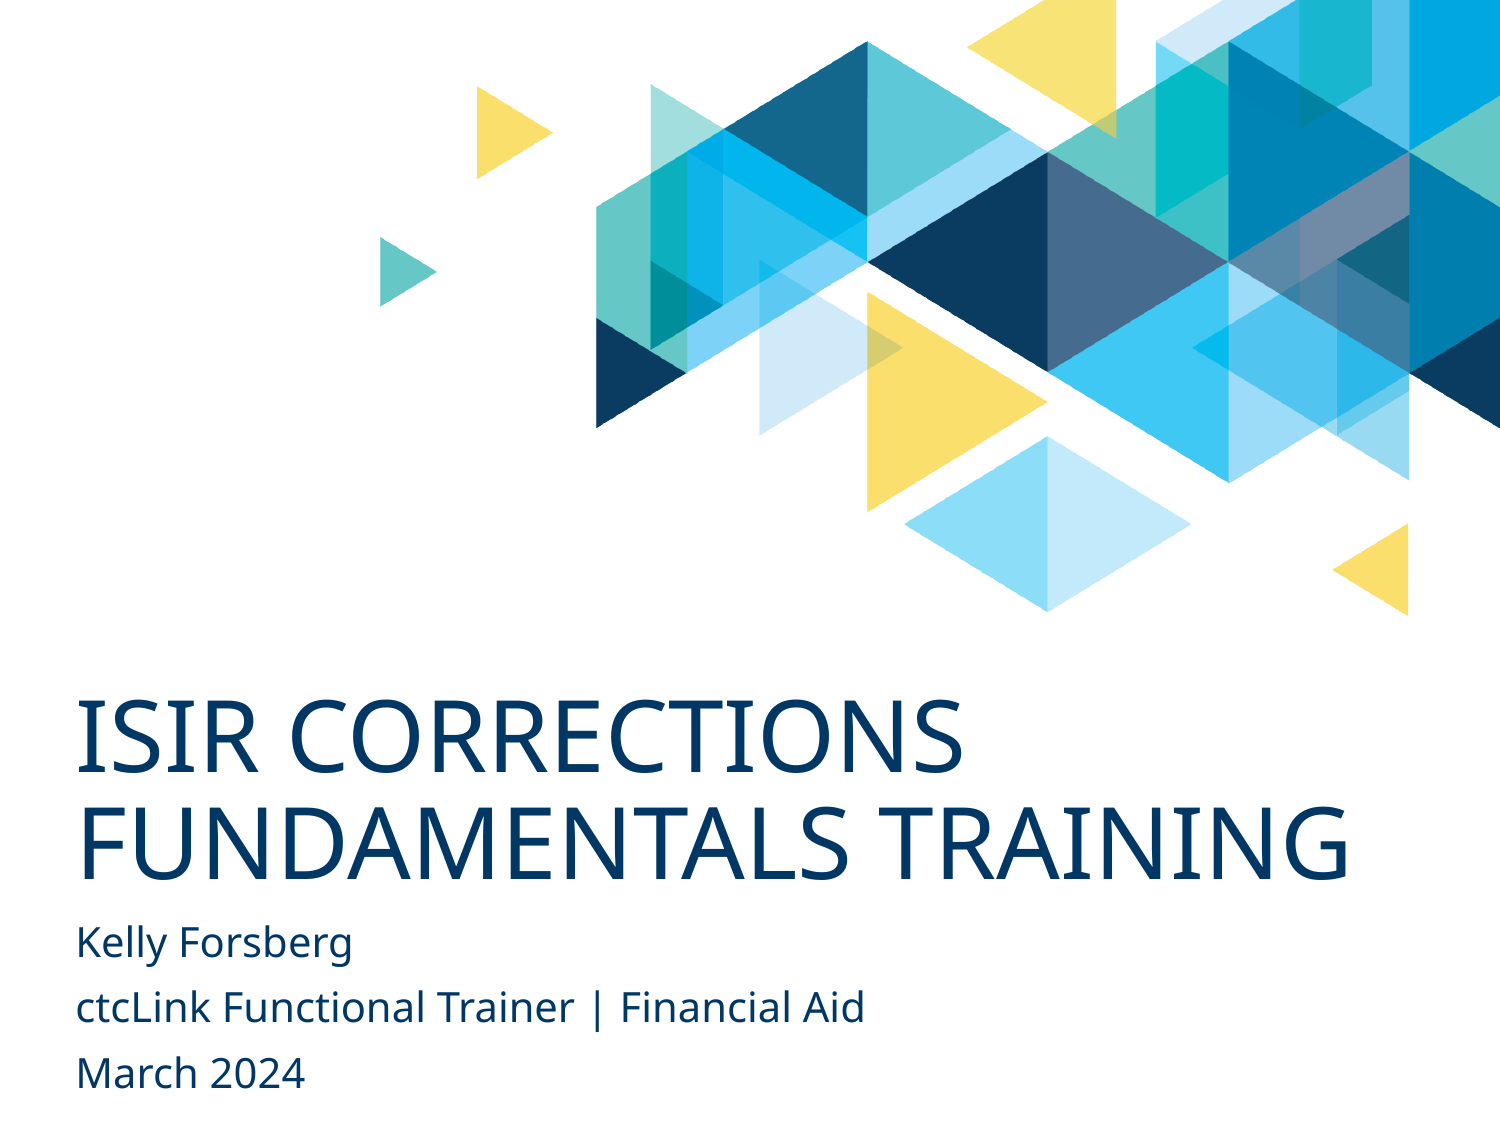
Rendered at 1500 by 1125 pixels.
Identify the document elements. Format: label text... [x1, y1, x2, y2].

list Kelly Forsberg ctcLink Functional Trainer | Financial Aid March 2024 [60, 913, 974, 1039]
picture [380, 0, 1500, 616]
picture [1409, 97, 1500, 206]
title ISIR corrections fundamentals TRAINING [60, 678, 1429, 843]
